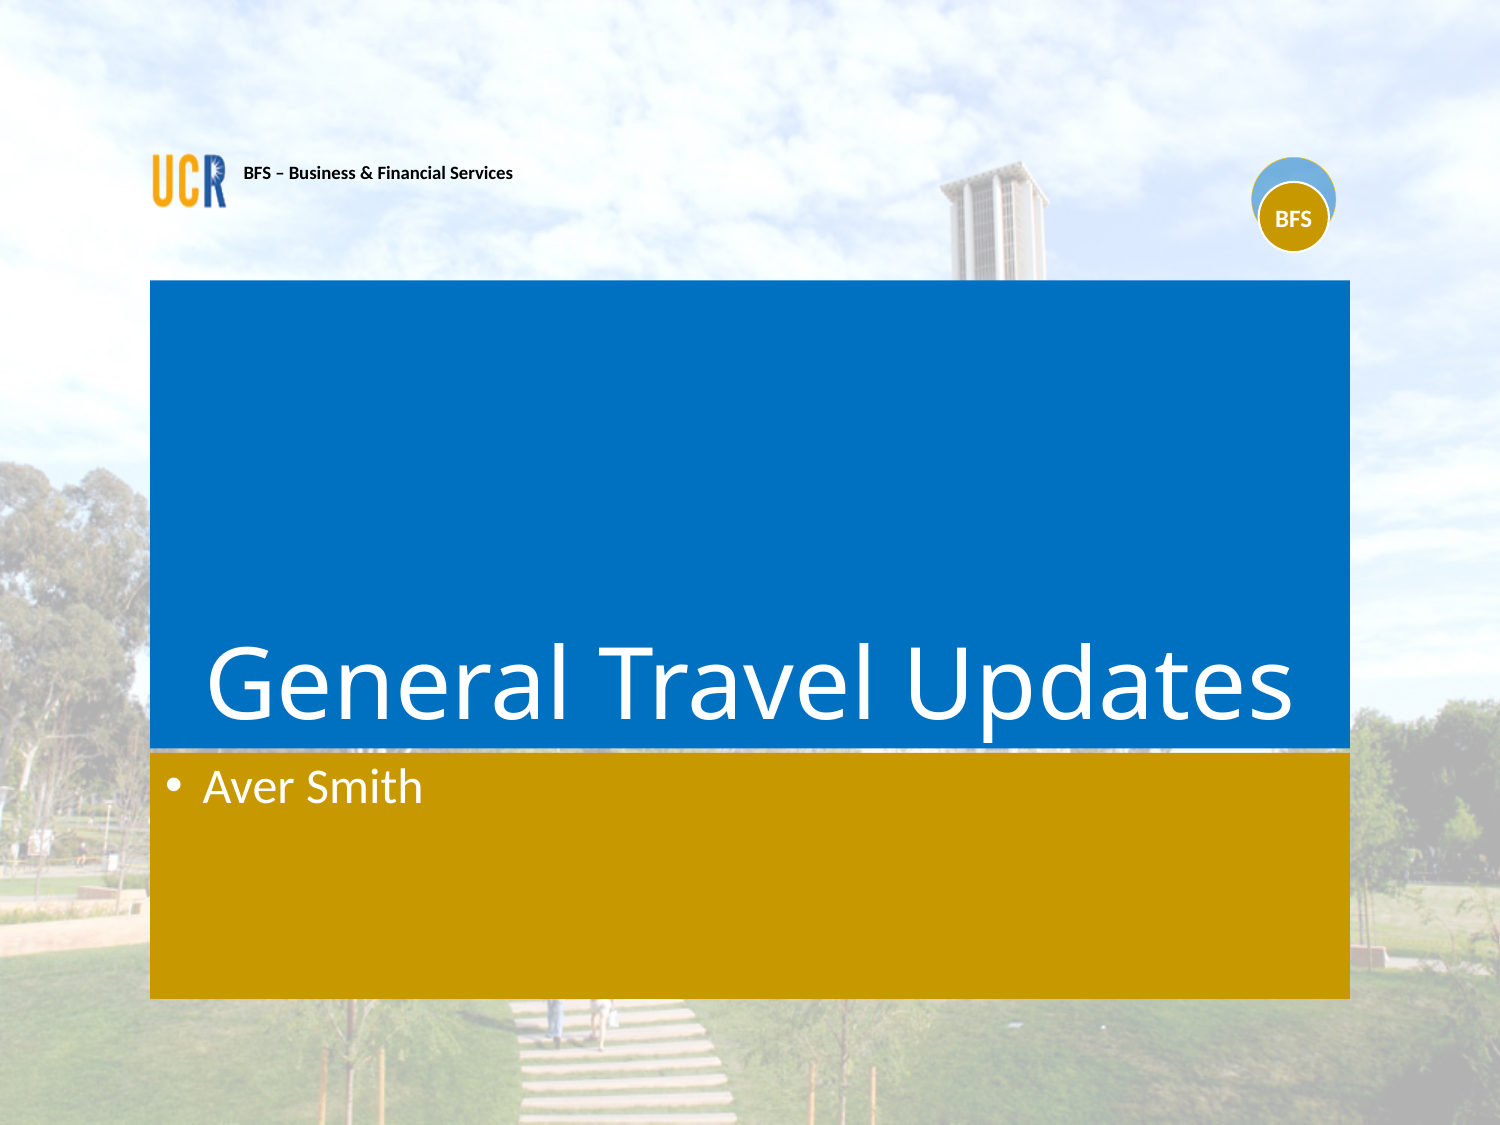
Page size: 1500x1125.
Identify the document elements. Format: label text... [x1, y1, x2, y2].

picture [150, 150, 229, 212]
list Aver Smith [150, 752, 1350, 999]
title General Travel Updates [150, 280, 1350, 749]
